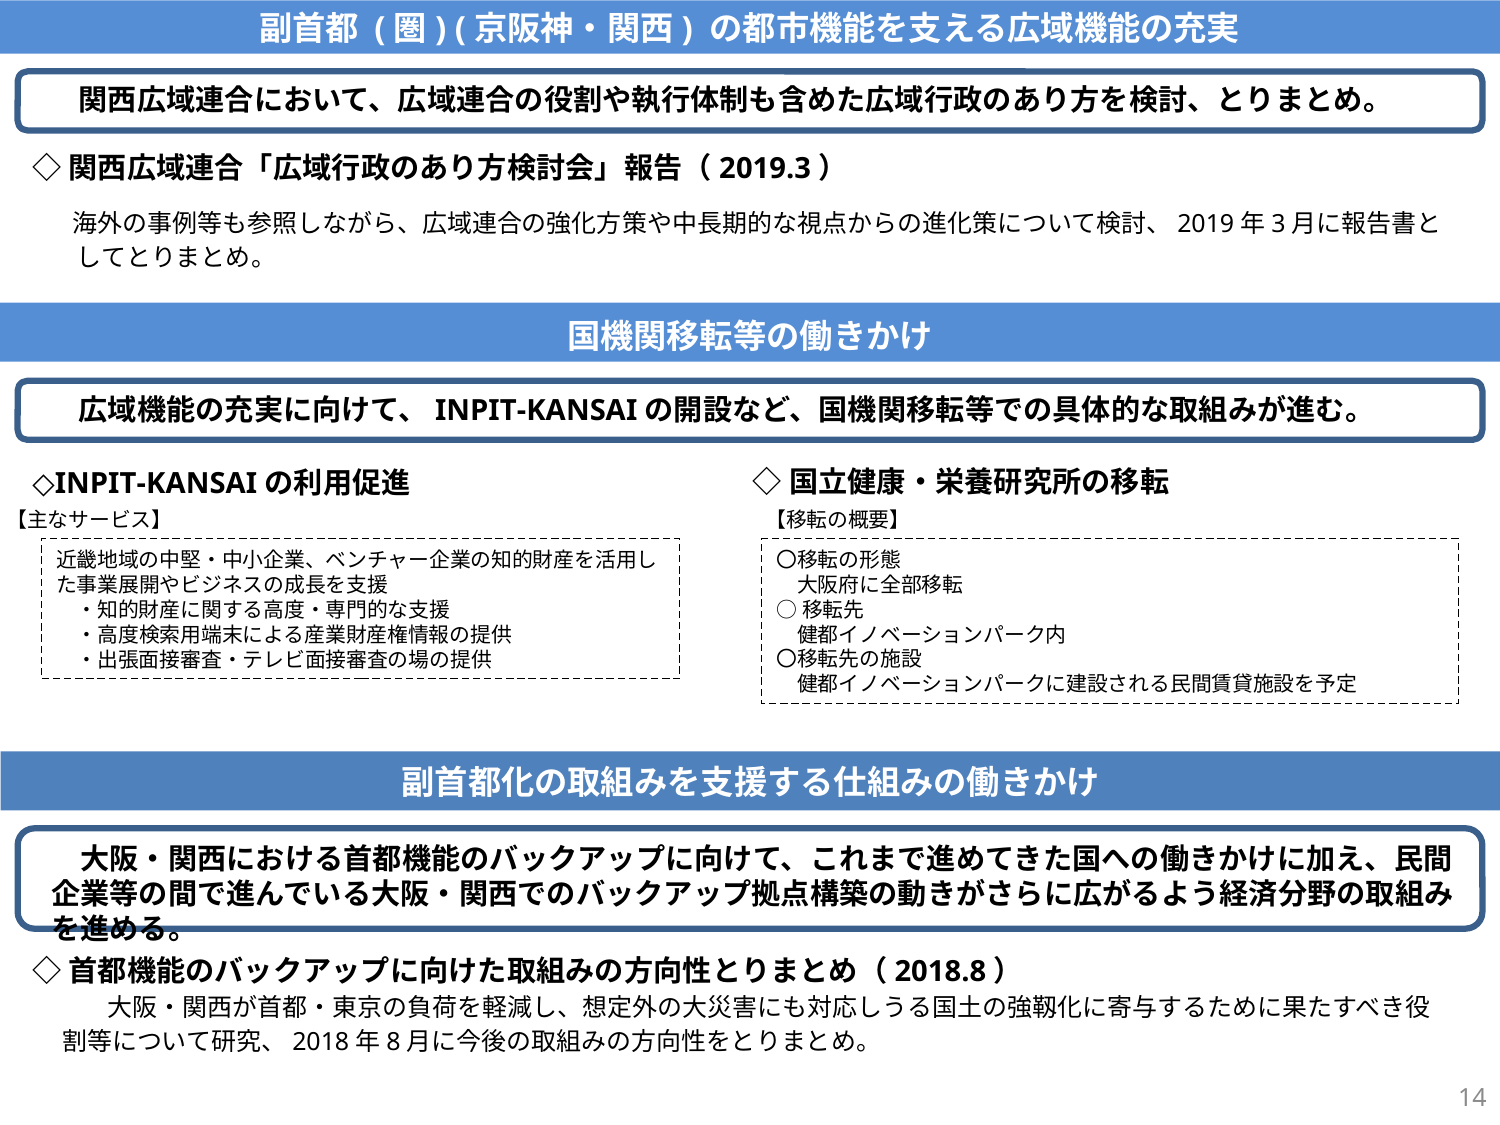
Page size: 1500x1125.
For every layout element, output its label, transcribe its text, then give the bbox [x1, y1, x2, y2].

text_box 国機関移転等の働きかけ [0, 301, 1500, 364]
text_box 海外の事例等も参照しながら、広域連合の強化方策や中長期的な視点からの進化策について検討、2019年3月に報告書としてとりまとめ。 [32, 196, 1474, 280]
text_box 副首都化の取組みを支援する仕組みの働きかけ [0, 749, 1500, 813]
text_box ◇関西広域連合「広域行政のあり方検討会」報告（2019.3） [17, 137, 1459, 238]
text_box 近畿地域の中堅・中小企業、ベンチャー企業の知的財産を活用した事業展開やビジネスの成長を支援 ・知的財産に関する高度・専門的な支援 ・高度検索用端末による産業財産権情報の提供 ・出張面接審査・テレビ面接審査の場の提供 [41, 538, 680, 679]
text_box 副首都 (圏) (京阪神・関西) の都市機能を支える広域機能の充実 [0, 0, 1500, 56]
text_box 【移転の概要】 [750, 504, 926, 539]
text_box ◇INPIT‐KANSAIの利用促進 [17, 457, 727, 507]
text_box ◇国立健康・栄養研究所の移転 [738, 456, 1500, 536]
text_box 関西広域連合において、広域連合の役割や執行体制も含めた広域行政のあり方を検討、とりまとめ。 [15, 69, 1485, 133]
text_box ◇首都機能のバックアップに向けた取組みの方向性とりまとめ（2018.8） 大阪・関西が首都・東京の負荷を軽減し、想定外の大災害にも対応しうる国土の強靱化に寄与するために果たすべき役割等について研究、2018年8月に今後の取組みの方向性をとりまとめ。 [17, 940, 1459, 1098]
text_box 【主なサービス】 [0, 499, 247, 539]
text_box 広域機能の充実に向けて、INPIT‐KANSAIの開設など、国機関移転等での具体的な取組みが進む。 [15, 378, 1485, 442]
slide_number 14 [1151, 1064, 1500, 1124]
text_box 〇移転の形態 大阪府に全部移転 ○移転先 健都イノベーションパーク内 〇移転先の施設 健都イノベーションパークに建設される民間賃貸施設を予定 [761, 538, 1459, 704]
text_box 大阪・関西における首都機能のバックアップに向けて、これまで進めてきた国への働きかけに加え、民間企業等の間で進んでいる大阪・関西でのバックアップ拠点構築の動きがさらに広がるよう経済分野の取組みを進める。 [15, 826, 1485, 931]
